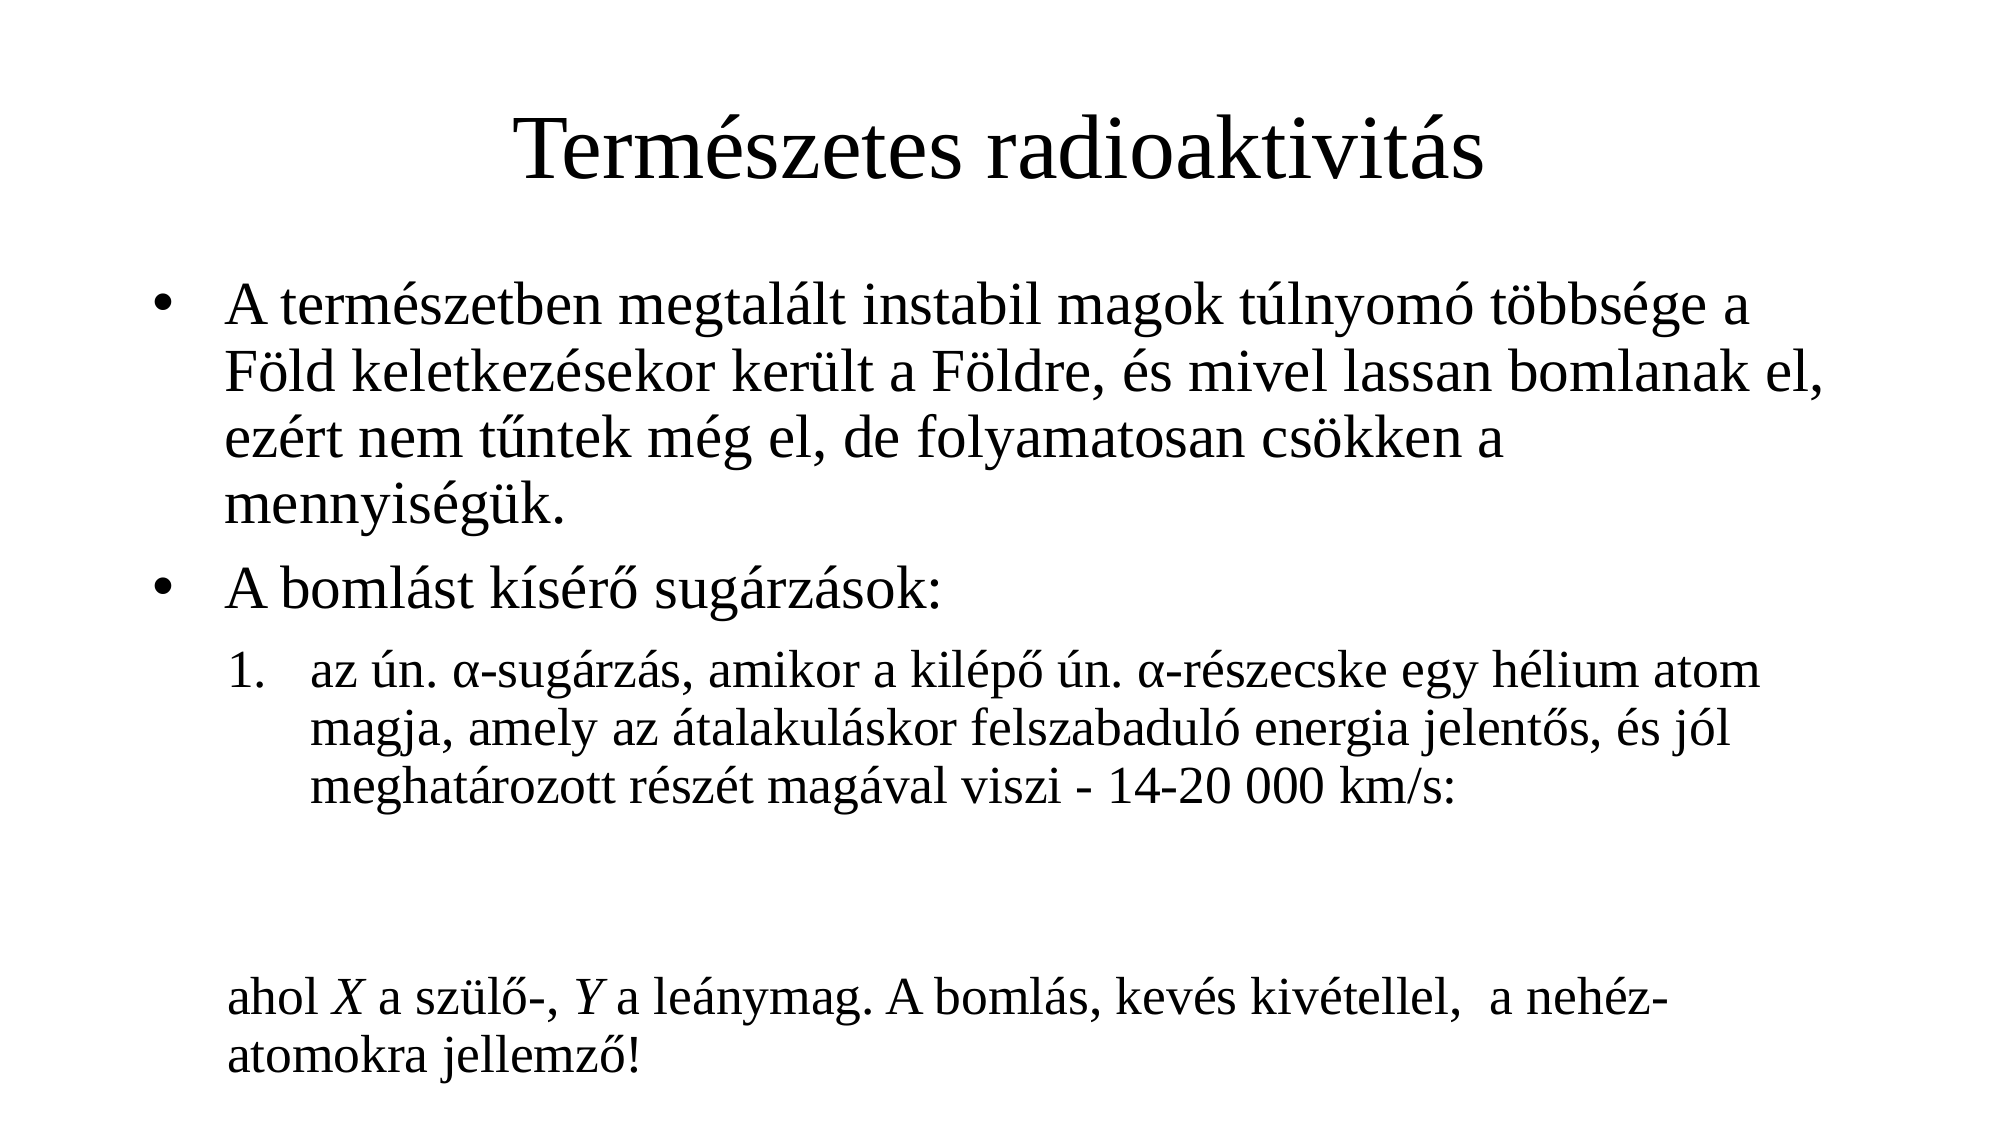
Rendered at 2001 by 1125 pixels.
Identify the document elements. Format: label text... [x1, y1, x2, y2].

title Természetes radioaktivitás [137, 39, 1863, 258]
list A természetben megtalált instabil magok túlnyomó többsége a Föld keletkezésekor került a Földre, és mivel lassan bomlanak el, ezért nem tűntek még el, de folyamatosan csökken a mennyiségük. A bomlást kísérő sugárzások: az ún. α-sugárzás, amikor a kilépő ún. α-részecske egy hélium atom magja, amely az átalakuláskor felszabaduló energia jelentős, és jól meghatározott részét magával viszi - 14-20 000 km/s: ahol X a szülő-, Y a leánymag. A bomlás, kevés kivétellel, a nehéz-atomokra jellemző! [137, 264, 1863, 1095]
